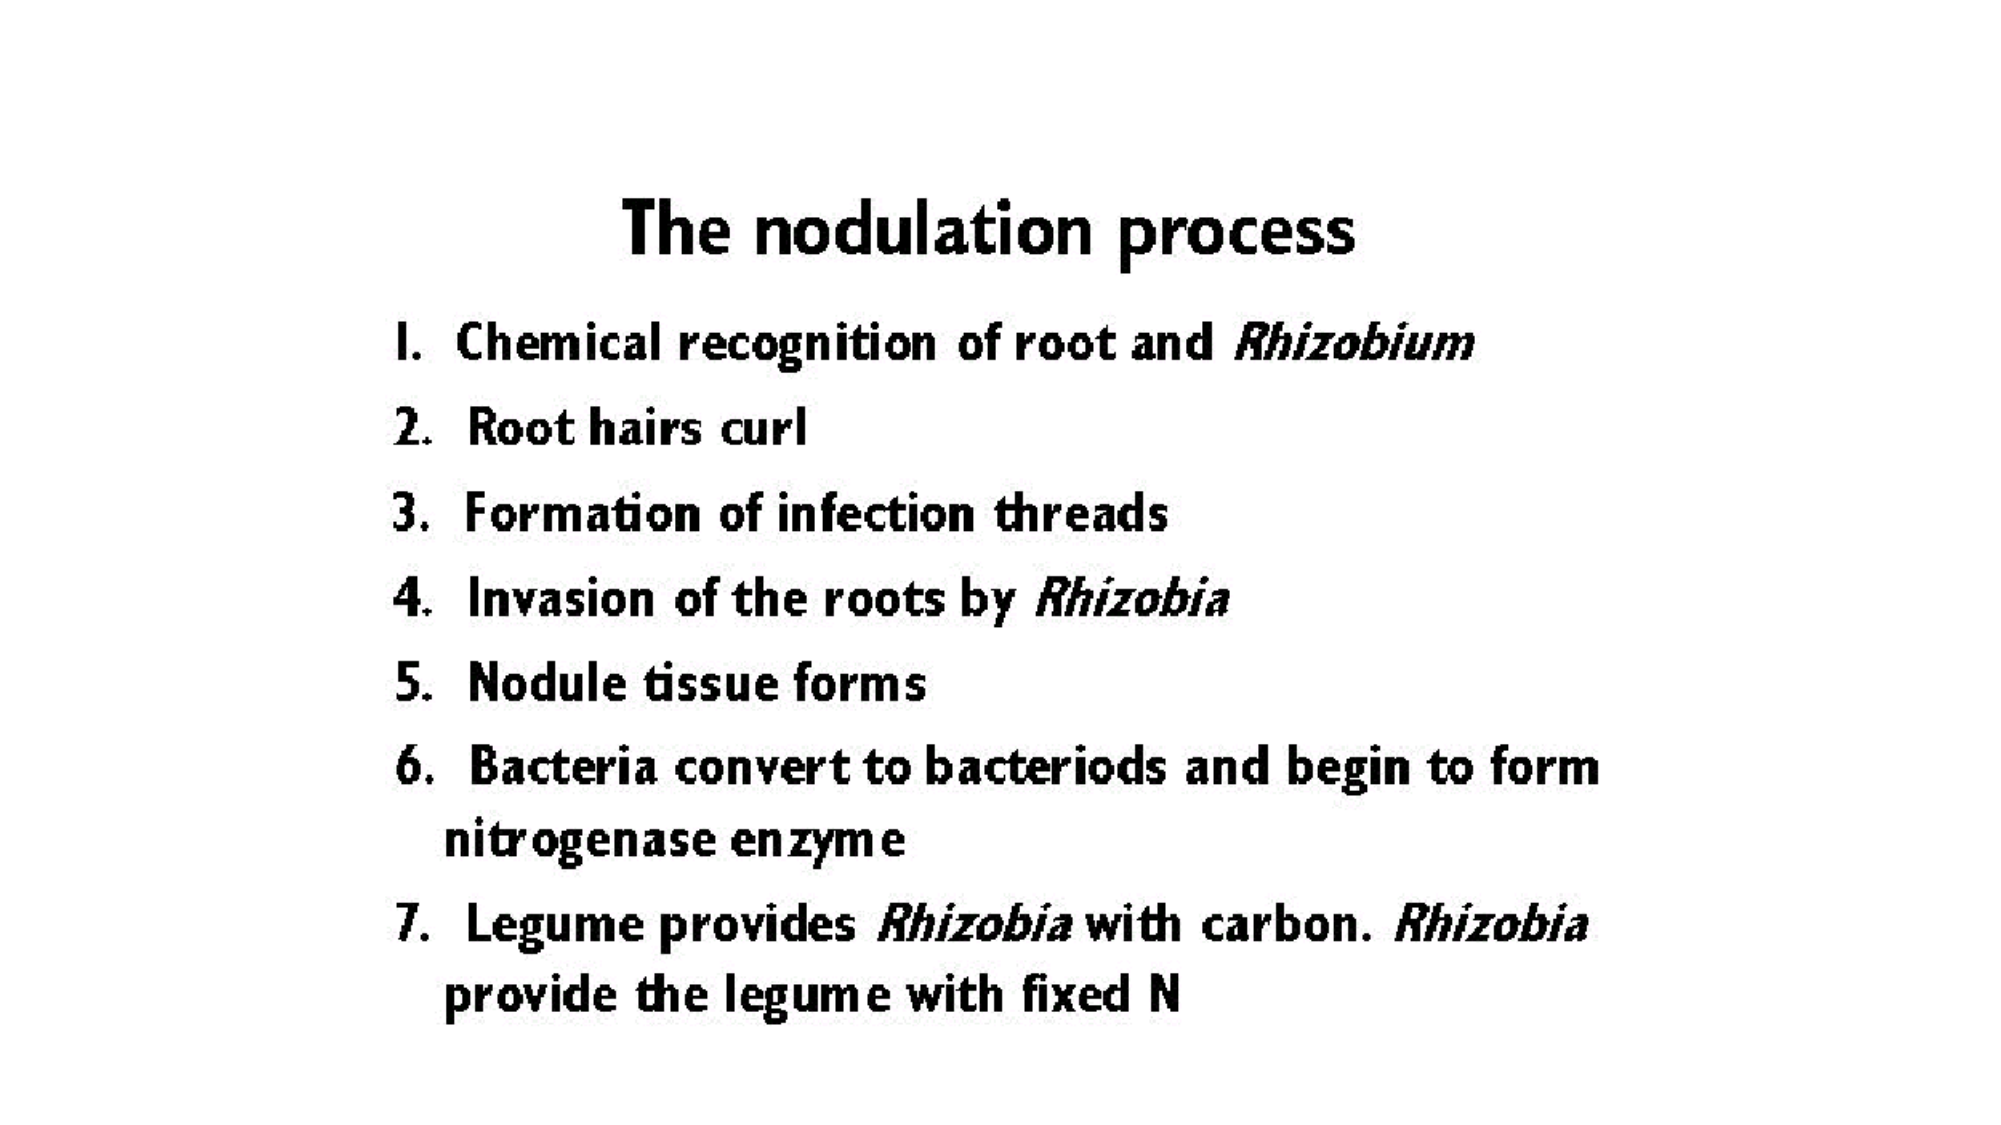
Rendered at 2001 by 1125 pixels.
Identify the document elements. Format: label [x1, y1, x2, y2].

picture [336, 64, 1664, 1060]
